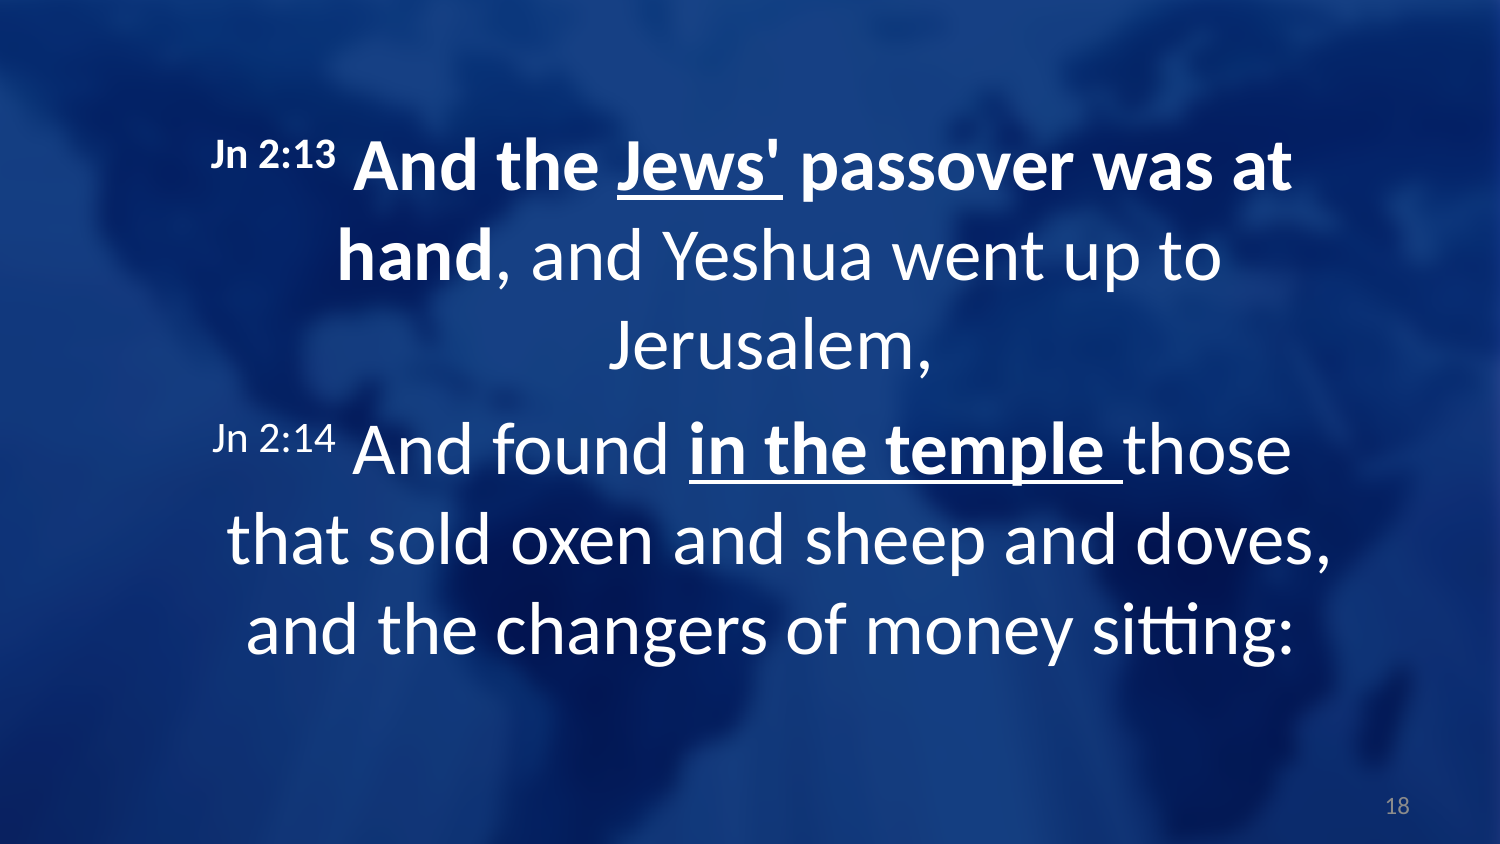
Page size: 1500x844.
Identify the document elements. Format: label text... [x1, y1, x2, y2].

slide_number 18 [1074, 782, 1425, 827]
list Jn 2:13 And the Jews' passover was at hand, and Yeshua went up to Jerusalem, Jn 2:14 And found in the temple those that sold oxen and sheep and doves, and the changers of money sitting: [151, 107, 1355, 741]
picture [0, 0, 1500, 844]
